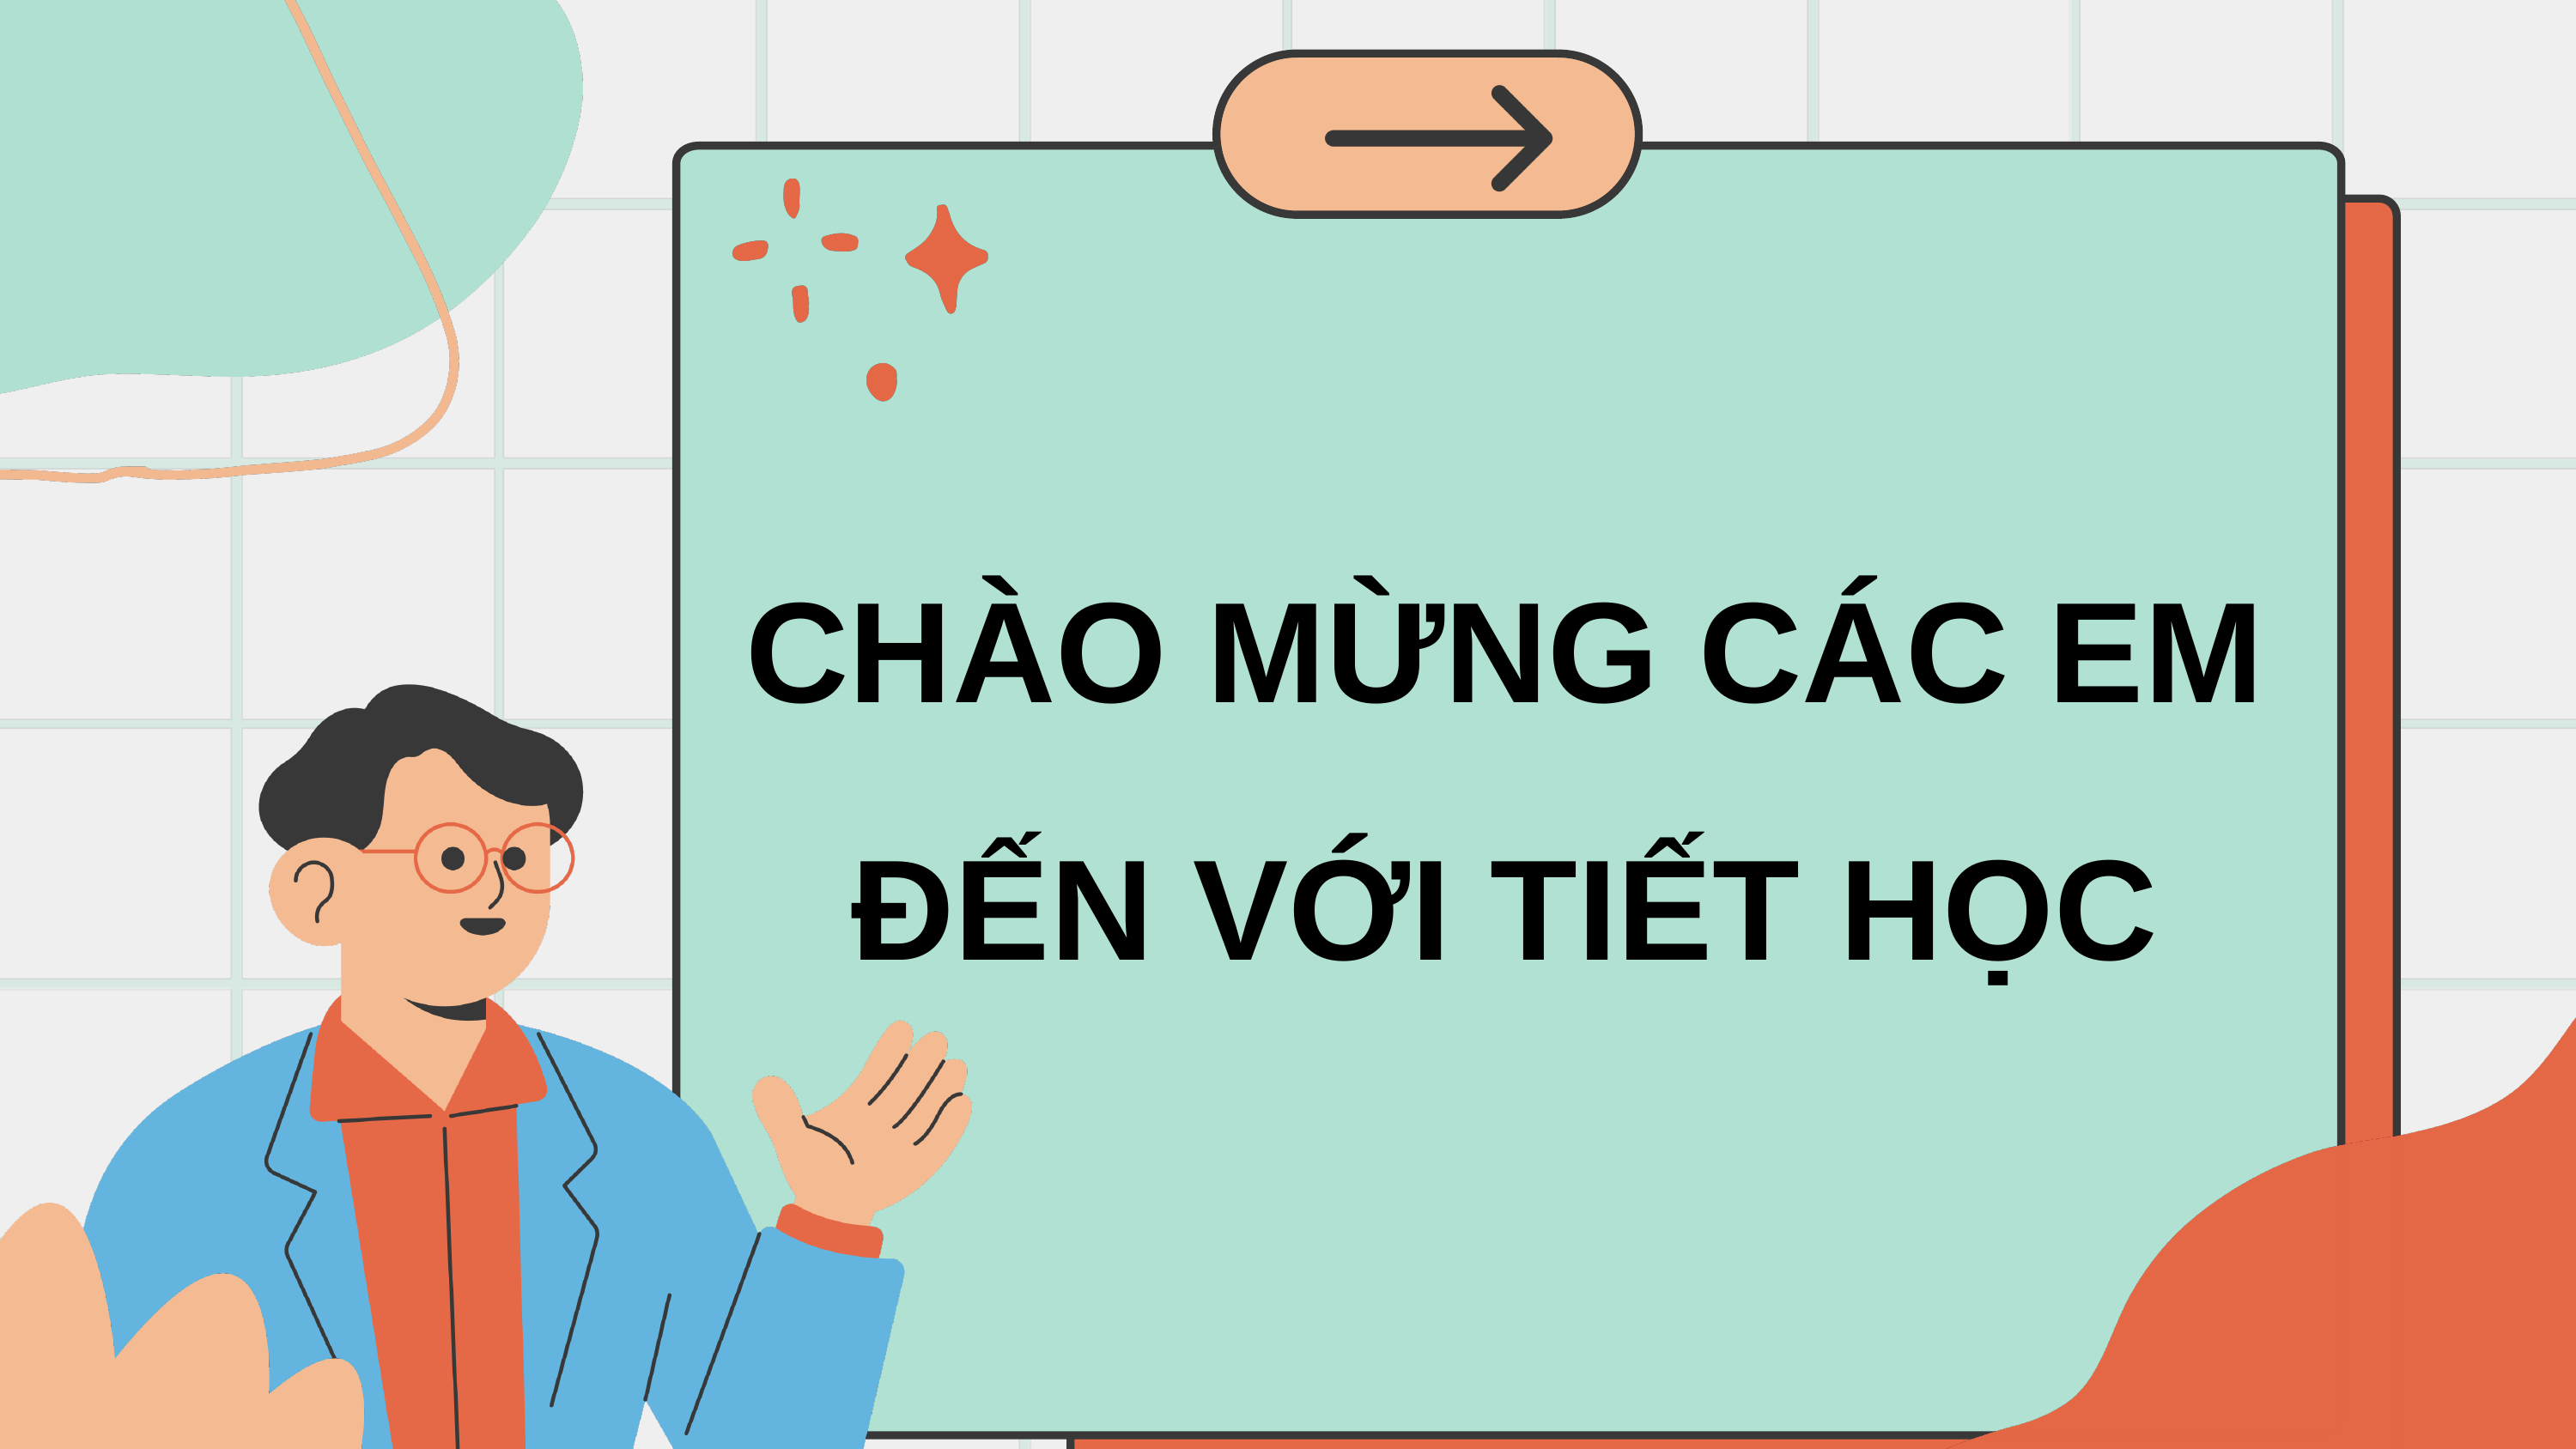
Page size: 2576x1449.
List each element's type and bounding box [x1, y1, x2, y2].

picture [0, 0, 2576, 1449]
text_box [1216, 53, 1639, 215]
picture [731, 178, 988, 404]
text_box [2344, 197, 2397, 939]
text_box [1070, 1442, 1829, 1449]
picture [1325, 84, 1553, 193]
text_box [676, 145, 2342, 1436]
